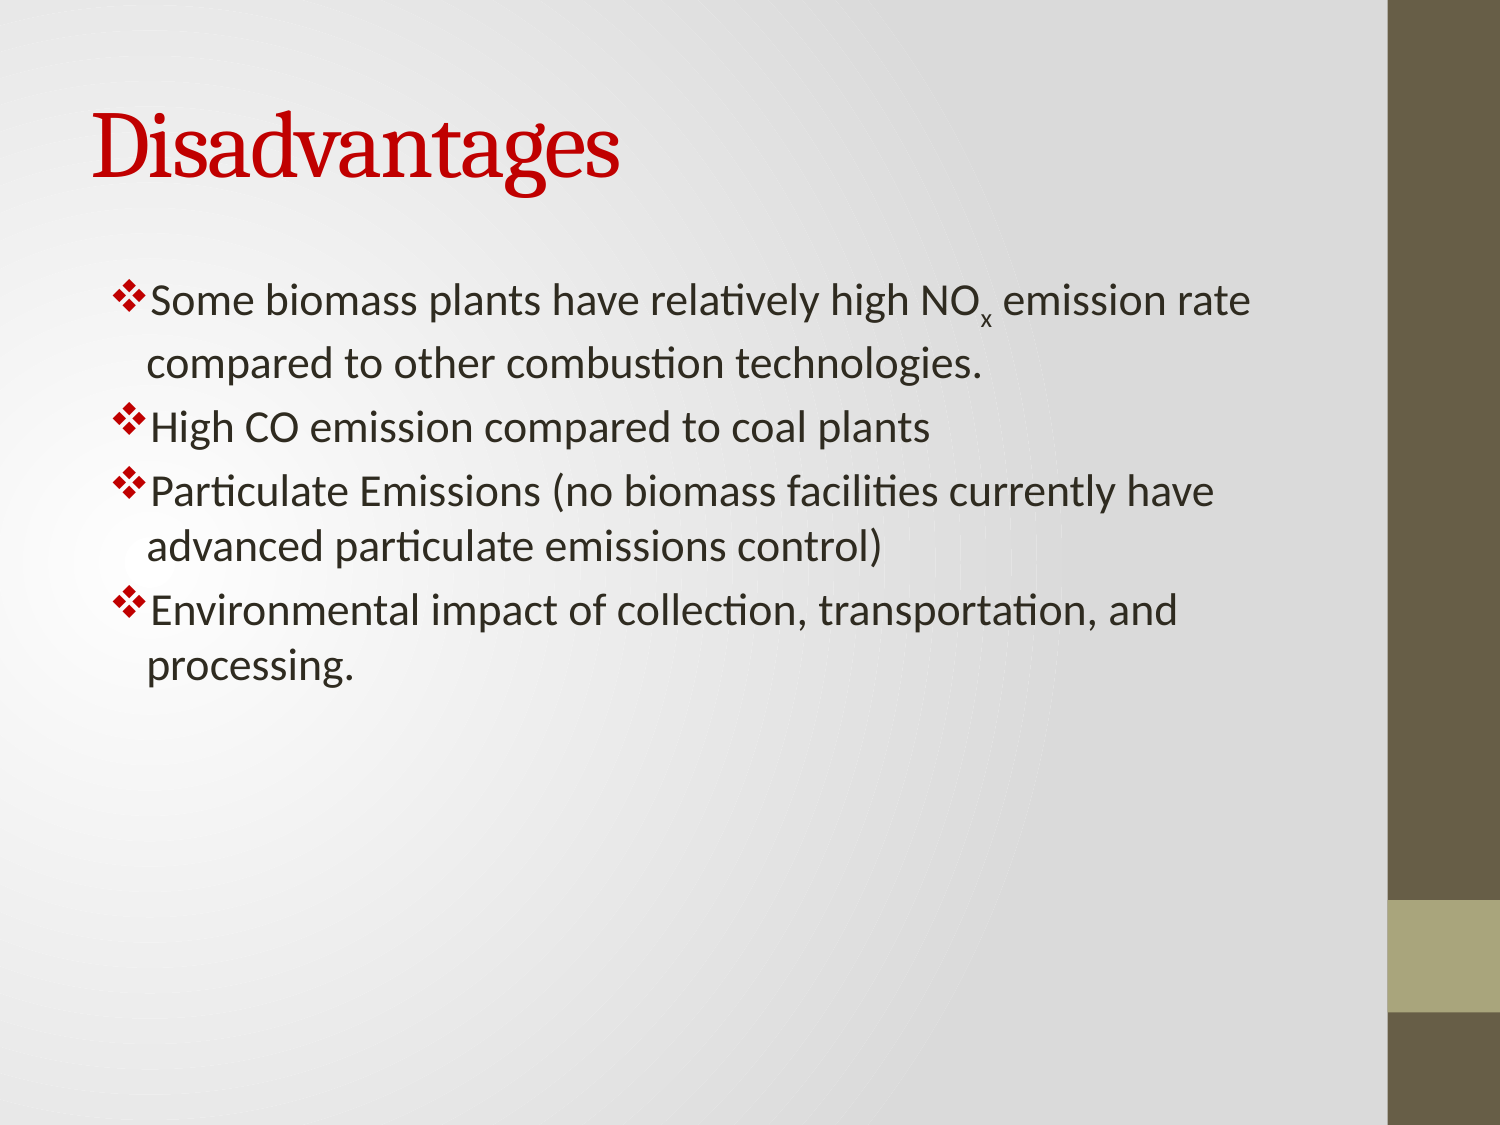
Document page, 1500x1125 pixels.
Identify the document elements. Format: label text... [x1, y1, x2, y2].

title Disadvantages [75, 45, 1325, 233]
list Some biomass plants have relatively high NOx emission rate compared to other combustion technologies. High CO emission compared to coal plants Particulate Emissions (no biomass facilities currently have advanced particulate emissions control) Environmental impact of collection, transportation, and processing. [75, 262, 1325, 1050]
